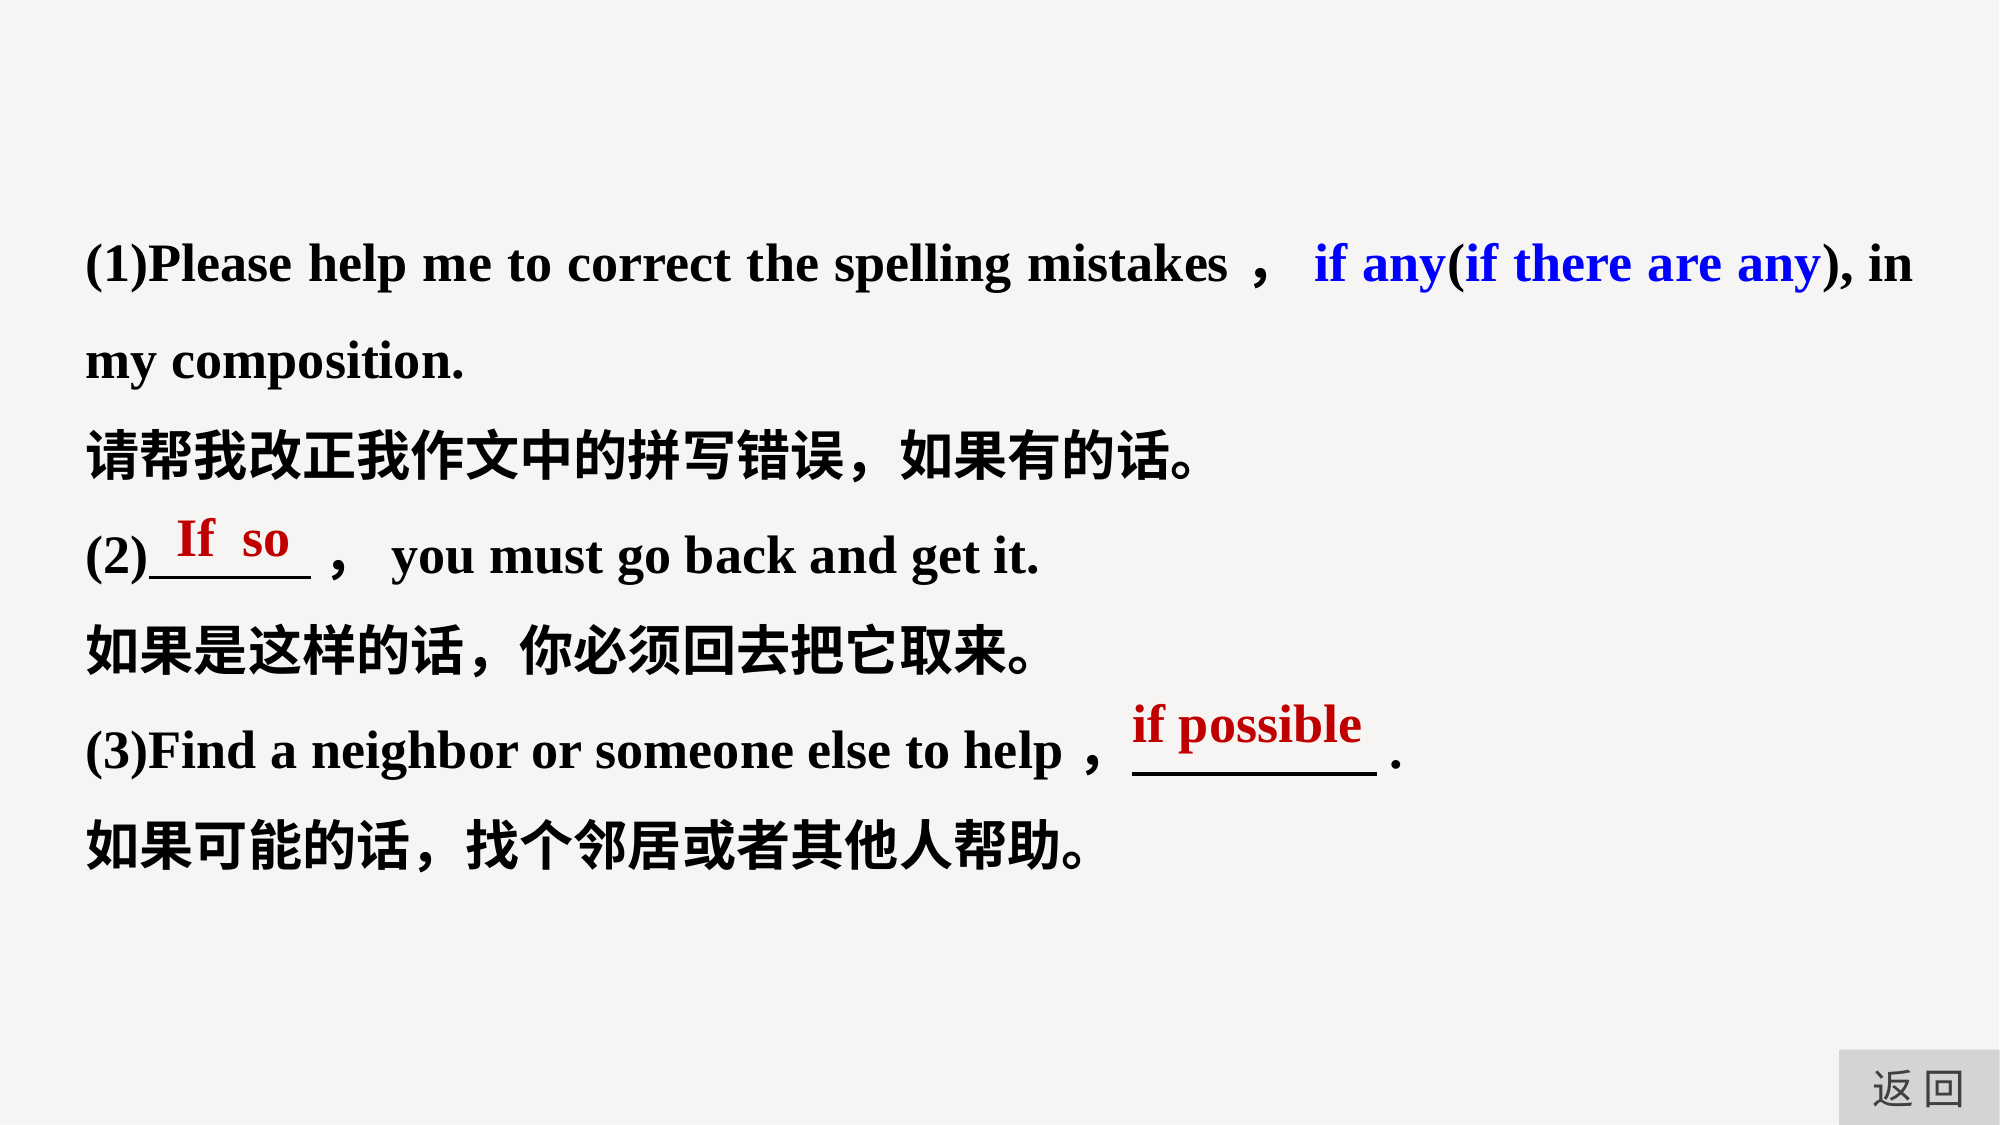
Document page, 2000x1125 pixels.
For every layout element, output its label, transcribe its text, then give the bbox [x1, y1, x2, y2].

text_box If so [161, 494, 306, 575]
text_box if possible [1117, 680, 1378, 761]
text_box 返 回 [1839, 1049, 2000, 1125]
text_box (1)Please help me to correct the spelling mistakes，if any(if there are any), in my composition. 请帮我改正我作文中的拼写错误，如果有的话。 (2) ，you must go back and get it. 如果是这样的话，你必须回去把它取来。 (3)Find a neighbor or someone else to help， . 如果可能的话，找个邻居或者其他人帮助。 [65, 184, 1935, 887]
